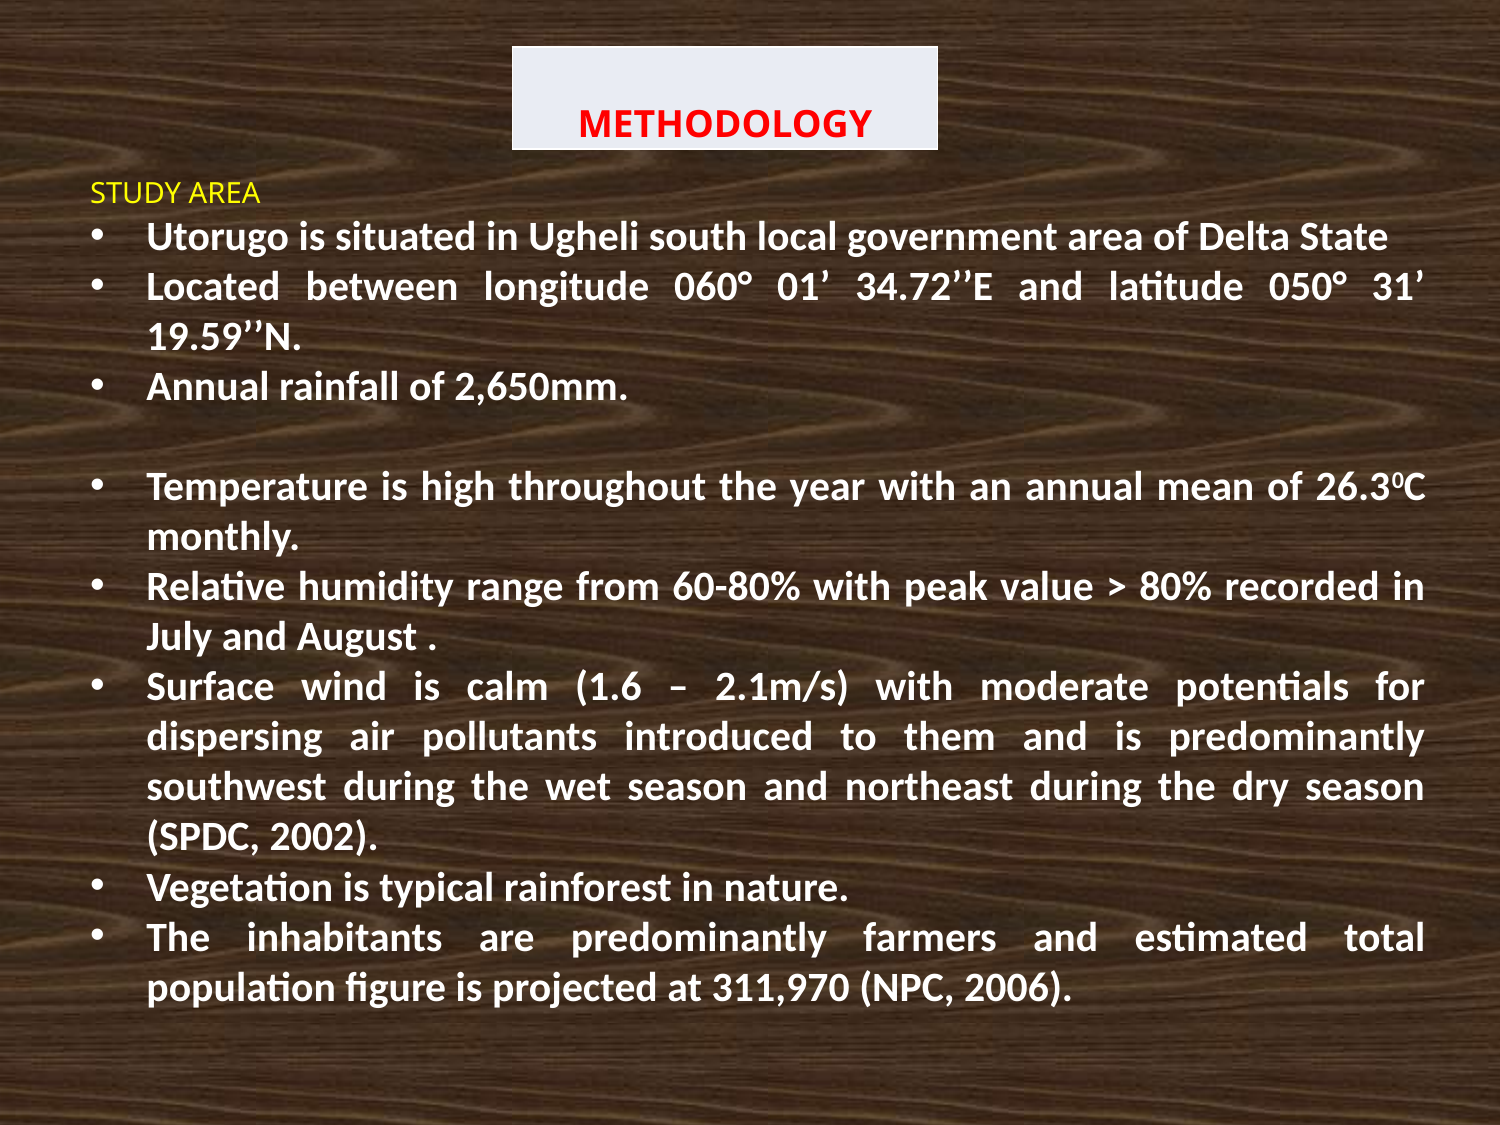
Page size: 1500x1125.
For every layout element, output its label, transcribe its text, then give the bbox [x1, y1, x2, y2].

table_header METHODOLOGY [513, 48, 937, 148]
picture [0, 0, 1500, 1125]
text_box STUDY AREA Utorugo is situated in Ugheli south local government area of Delta State Located between longitude 060° 01’ 34.72’’E and latitude 050° 31’ 19.59’’N. Annual rainfall of 2,650mm. Temperature is high throughout the year with an annual mean of 26.30C monthly. Relative humidity range from 60-80% with peak value > 80% recorded in July and August . Surface wind is calm (1.6 – 2.1m/s) with moderate potentials for dispersing air pollutants introduced to them and is predominantly southwest during the wet season and northeast during the dry season (SPDC, 2002). Vegetation is typical rainforest in nature. The inhabitants are predominantly farmers and estimated total population figure is projected at 311,970 (NPC, 2006). [74, 166, 1441, 1017]
